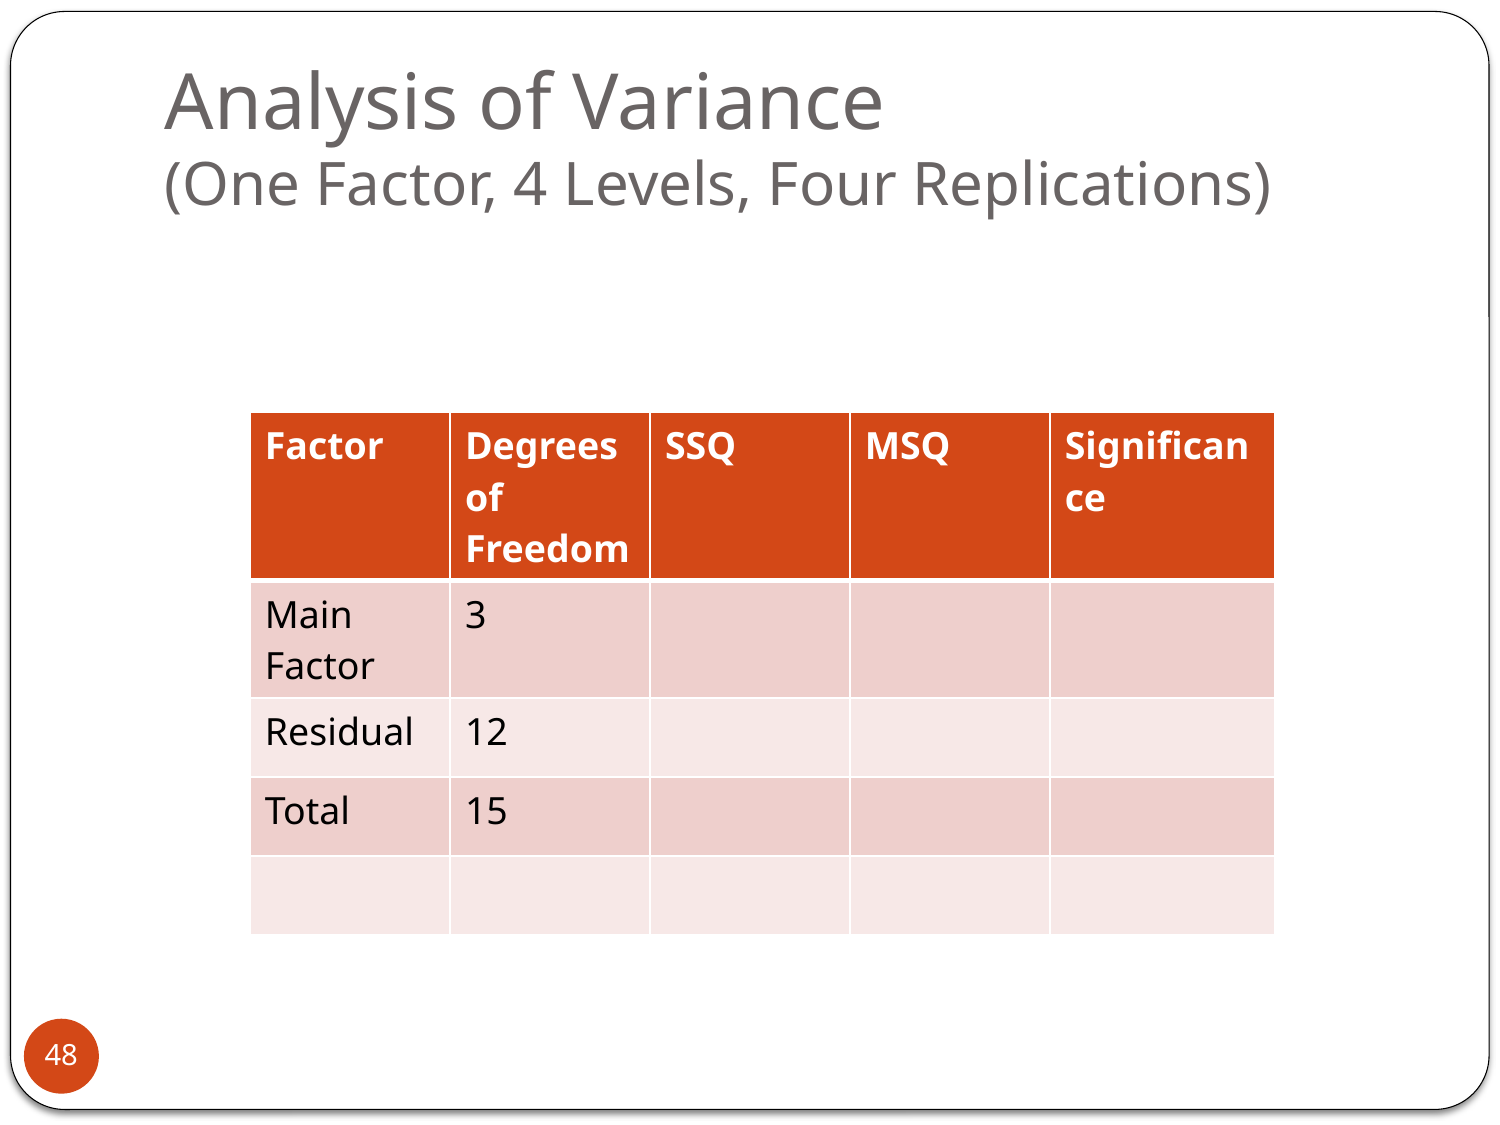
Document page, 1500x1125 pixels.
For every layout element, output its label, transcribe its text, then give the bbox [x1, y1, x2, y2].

table_cell Total [251, 778, 449, 855]
table_cell [651, 583, 849, 697]
table_cell Residual [251, 699, 449, 776]
table_header Factor [251, 413, 449, 578]
table_header SSQ [651, 413, 849, 578]
table_cell 12 [451, 699, 649, 776]
table_cell [1051, 857, 1274, 934]
table_cell [651, 699, 849, 776]
table_cell [1051, 699, 1274, 776]
table_cell [251, 857, 449, 934]
table_cell [851, 699, 1049, 776]
table_cell [851, 583, 1049, 697]
table_cell [1051, 583, 1274, 697]
table_header MSQ [851, 413, 1049, 578]
table_cell [851, 778, 1049, 855]
table_cell [651, 778, 849, 855]
table_cell 15 [451, 778, 649, 855]
table_header Significance [1051, 413, 1274, 578]
slide_number 48 [23, 1018, 99, 1094]
title Analysis of Variance (One Factor, 4 Levels, Four Replications) [150, 45, 1425, 233]
table_cell [1051, 778, 1274, 855]
table_cell [451, 857, 649, 934]
table_cell [851, 857, 1049, 934]
table_cell Main Factor [251, 583, 449, 697]
table_cell 3 [451, 583, 649, 697]
table_cell [651, 857, 849, 934]
table_header Degrees of Freedom [451, 413, 649, 578]
